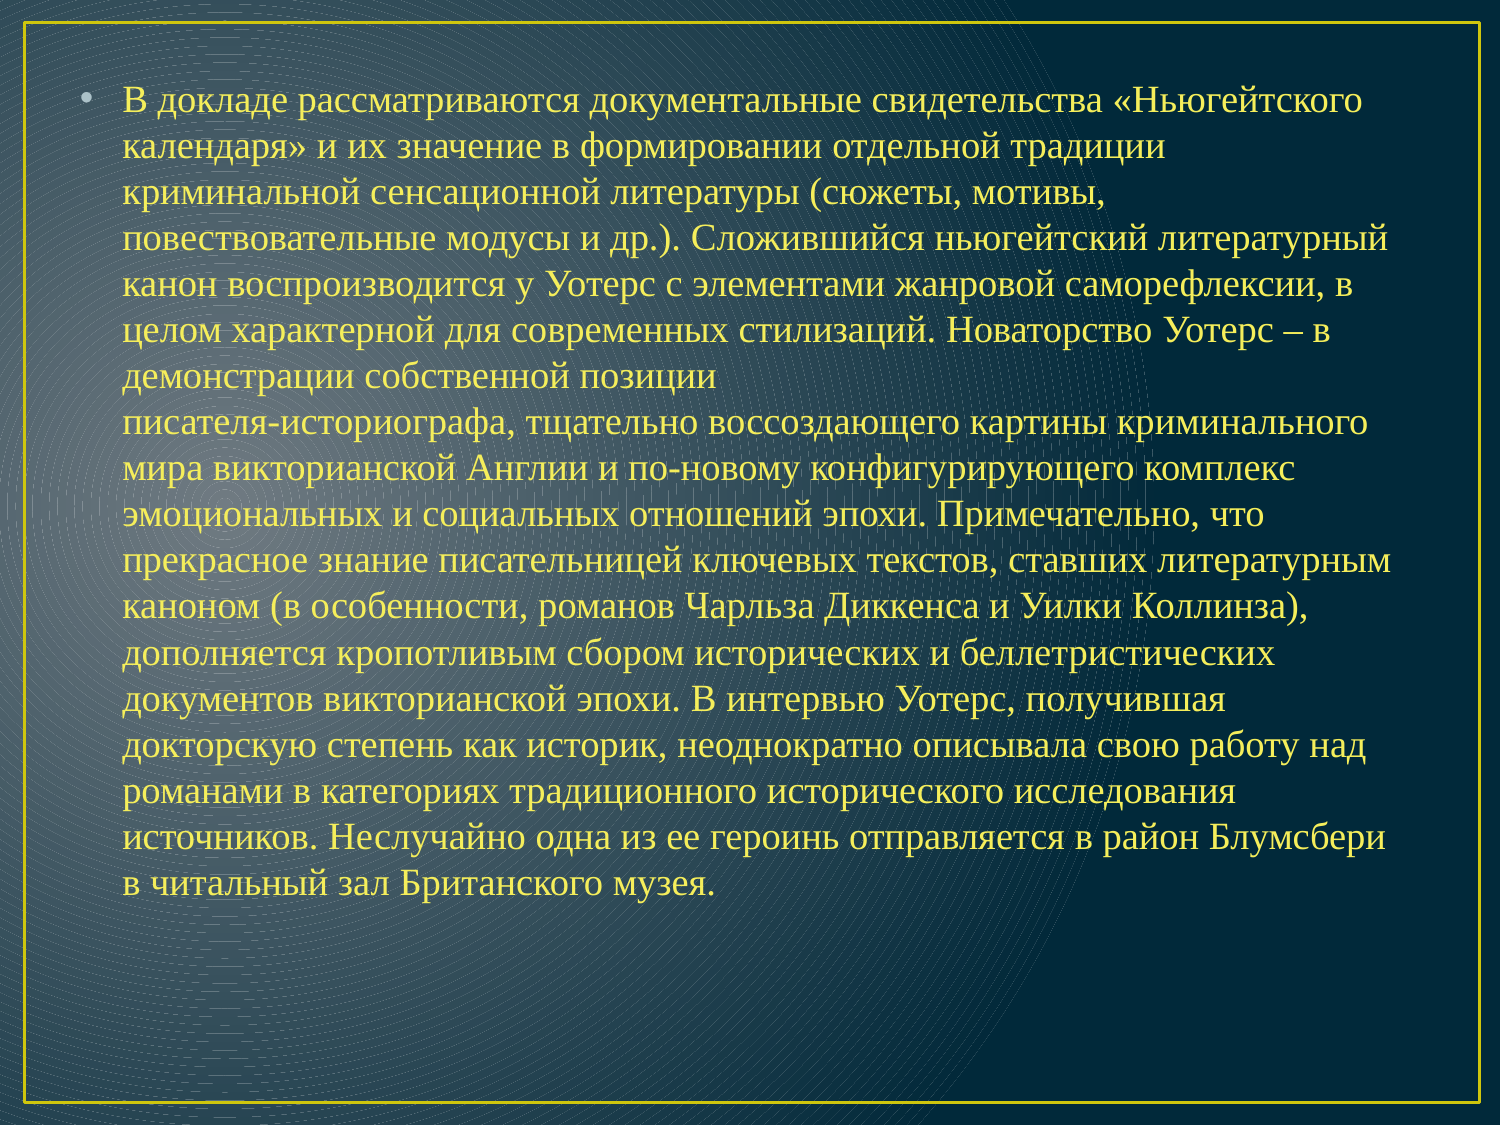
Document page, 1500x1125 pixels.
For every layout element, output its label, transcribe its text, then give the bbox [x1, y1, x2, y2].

list В докладе рассматриваются документальные свидетельства «Ньюгейтского календаря» и их значение в формировании отдельной традиции криминальной сенсационной литературы (сюжеты, мотивы, повествовательные модусы и др.). Сложившийся ньюгейтский литературный канон воспроизводится у Уотерс с элементами жанровой саморефлексии, в целом характерной для современных стилизаций. Новаторство Уотерс – в демонстрации собственной позиции писателя-историографа, тщательно воссоздающего картины криминального мира викторианской Англии и по-новому конфигурирующего комплекс эмоциональных и социальных отношений эпохи. Примечательно, что прекрасное знание писательницей ключевых текстов, ставших литературным каноном (в особенности, романов Чарльза Диккенса и Уилки Коллинза), дополняется кропотливым сбором исторических и беллетристических документов викторианской эпохи. В интервью Уотерс, получившая докторскую степень как историк, неоднократно описывала свою работу над романами в категориях традиционного исторического исследования источников. Неслучайно одна из ее героинь отправляется в район Блумсбери в читальный зал Британского музея. [64, 66, 1426, 1006]
